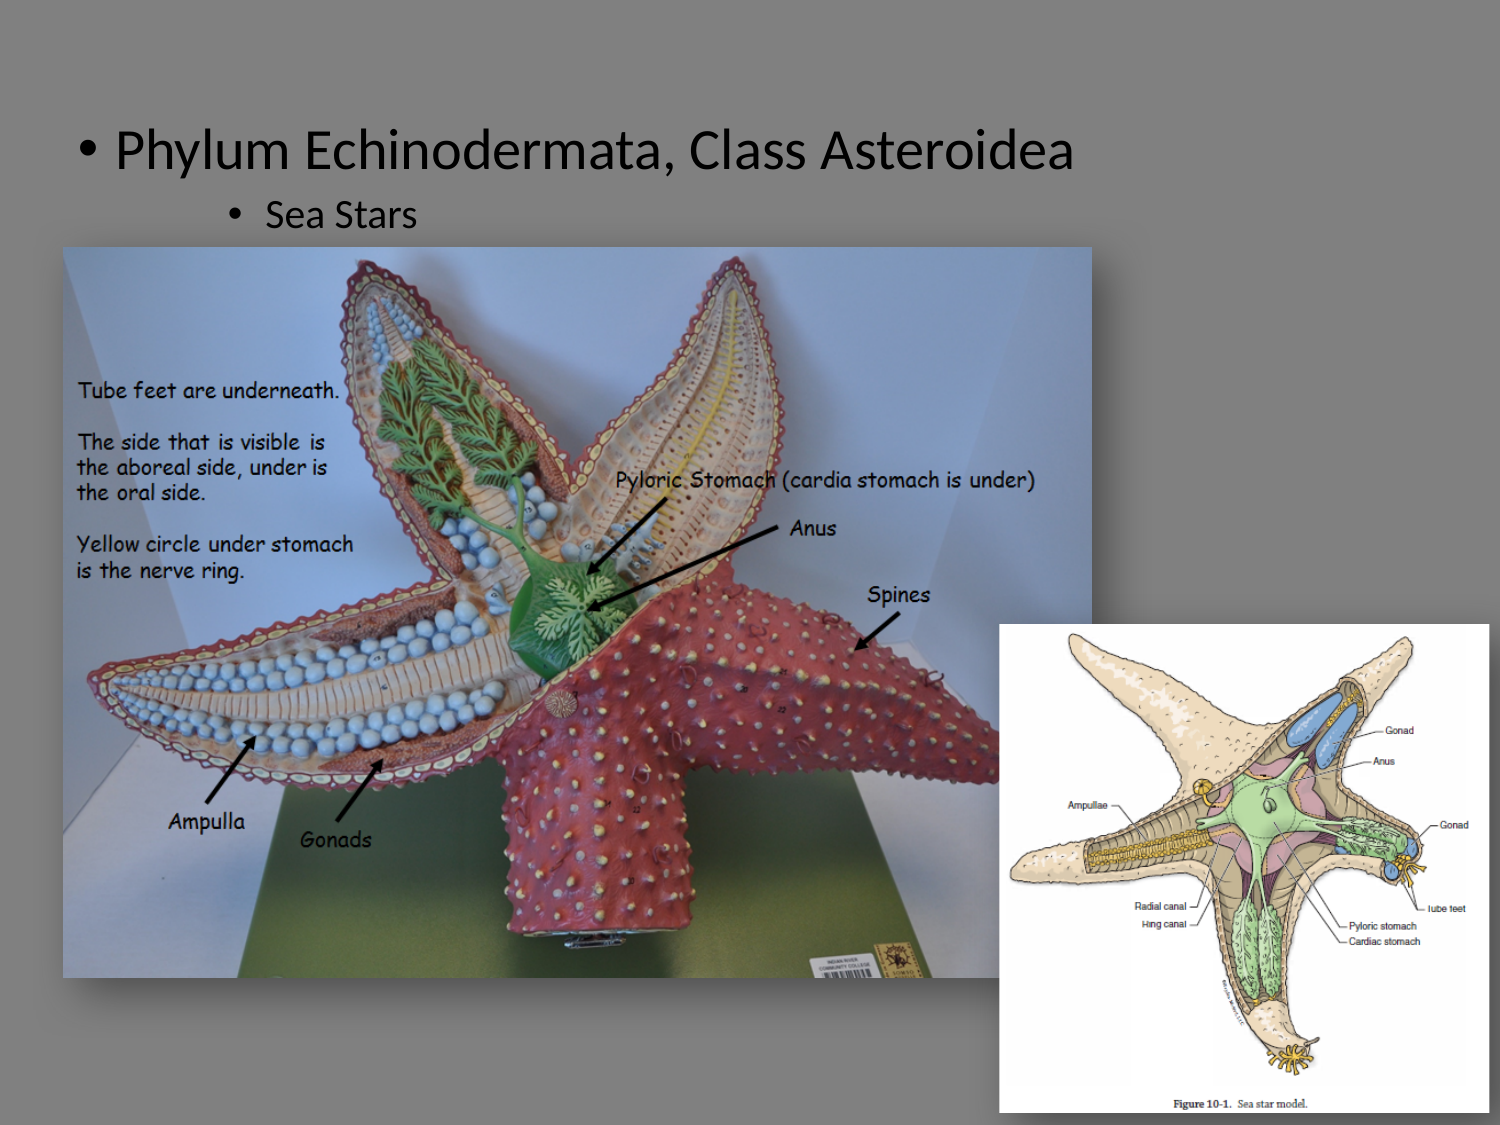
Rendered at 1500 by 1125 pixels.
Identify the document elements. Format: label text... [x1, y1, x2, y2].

picture [62, 247, 1490, 1113]
list Phylum Echinodermata, Class Asteroidea Sea Stars [63, 111, 1357, 607]
